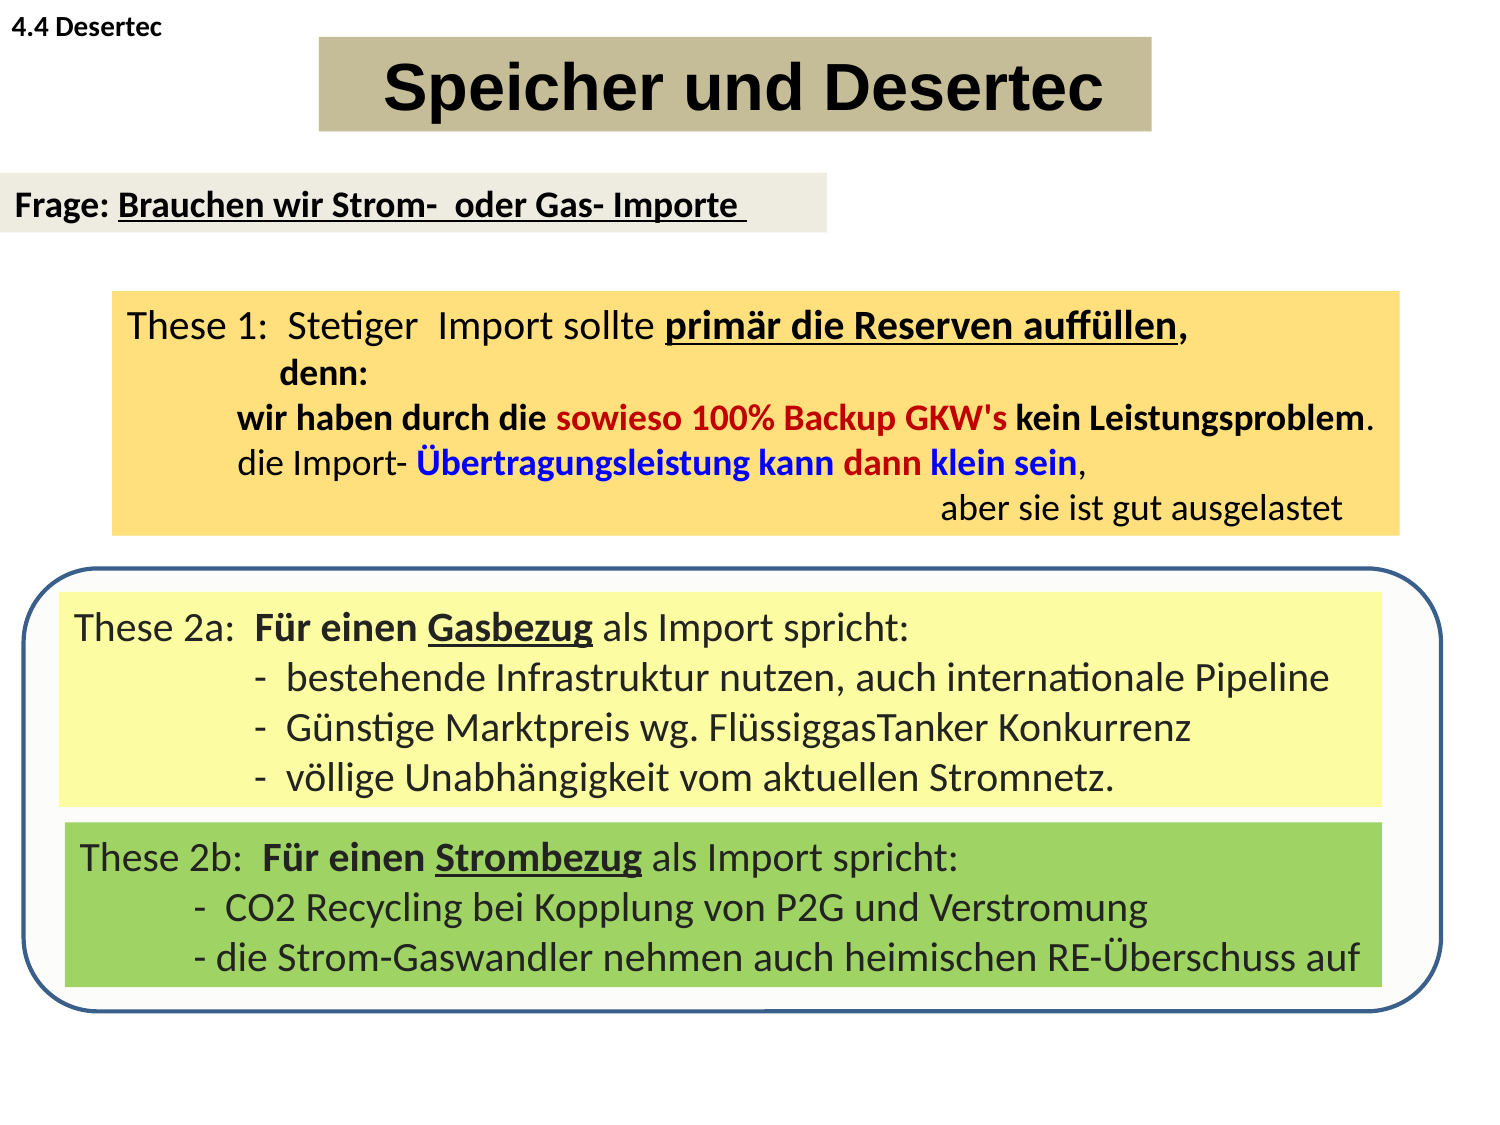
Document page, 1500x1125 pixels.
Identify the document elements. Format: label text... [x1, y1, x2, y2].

text_box Frage: Brauchen wir Strom- oder Gas- Importe [0, 172, 827, 233]
text_box 4.4 Desertec [11, 7, 182, 43]
text_box Speicher und Desertec [318, 36, 1152, 132]
text_box These 1: Stetiger Import sollte primär die Reserven auffüllen, denn: wir haben durch die sowieso 100% Backup GKW's kein Leistungsproblem. die Import- Übertragungsleistung kann dann klein sein, aber sie ist gut ausgelastet [112, 290, 1400, 536]
text_box [21, 566, 1444, 1014]
